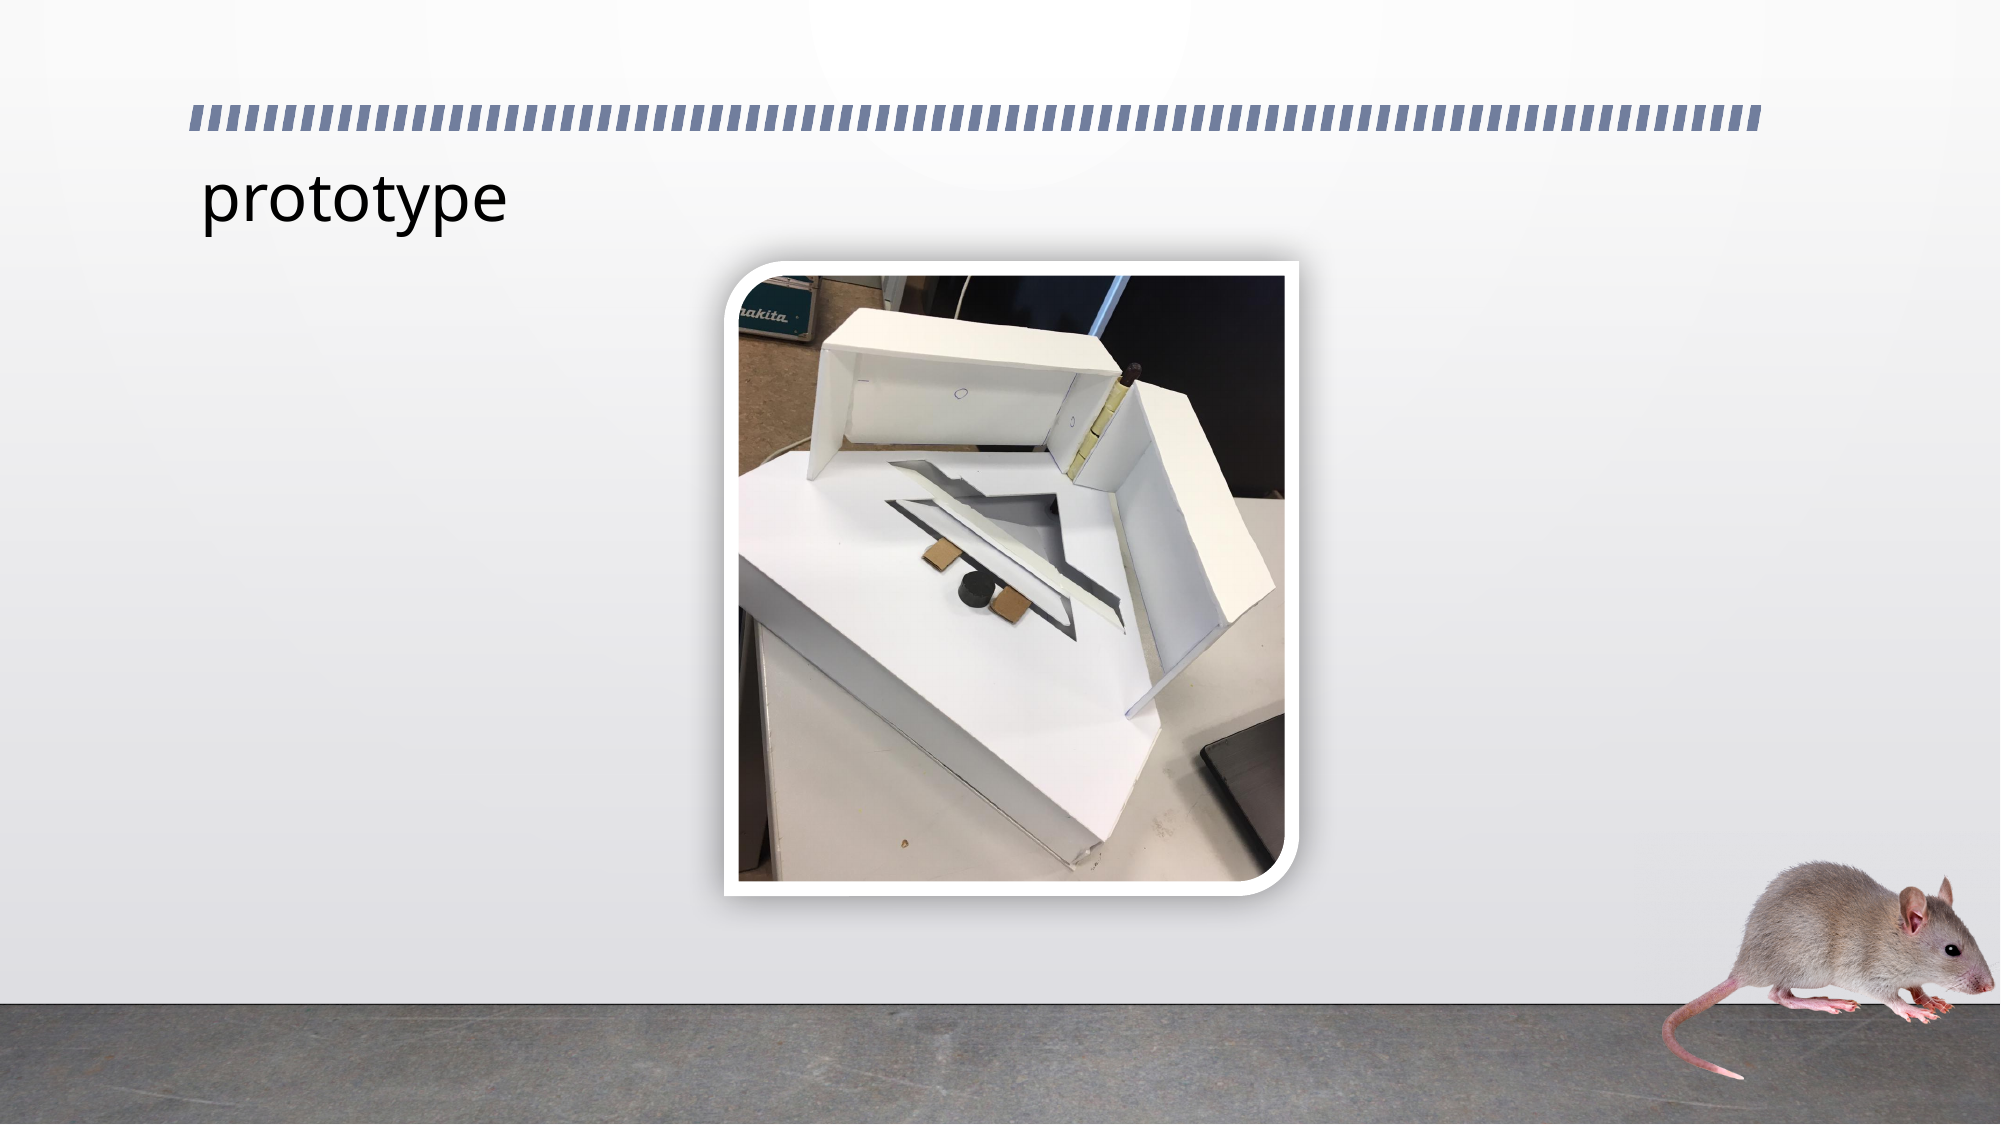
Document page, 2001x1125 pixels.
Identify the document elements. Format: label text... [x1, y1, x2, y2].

title prototype [185, 156, 1761, 329]
picture [0, 830, 2000, 1124]
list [731, 268, 1293, 889]
